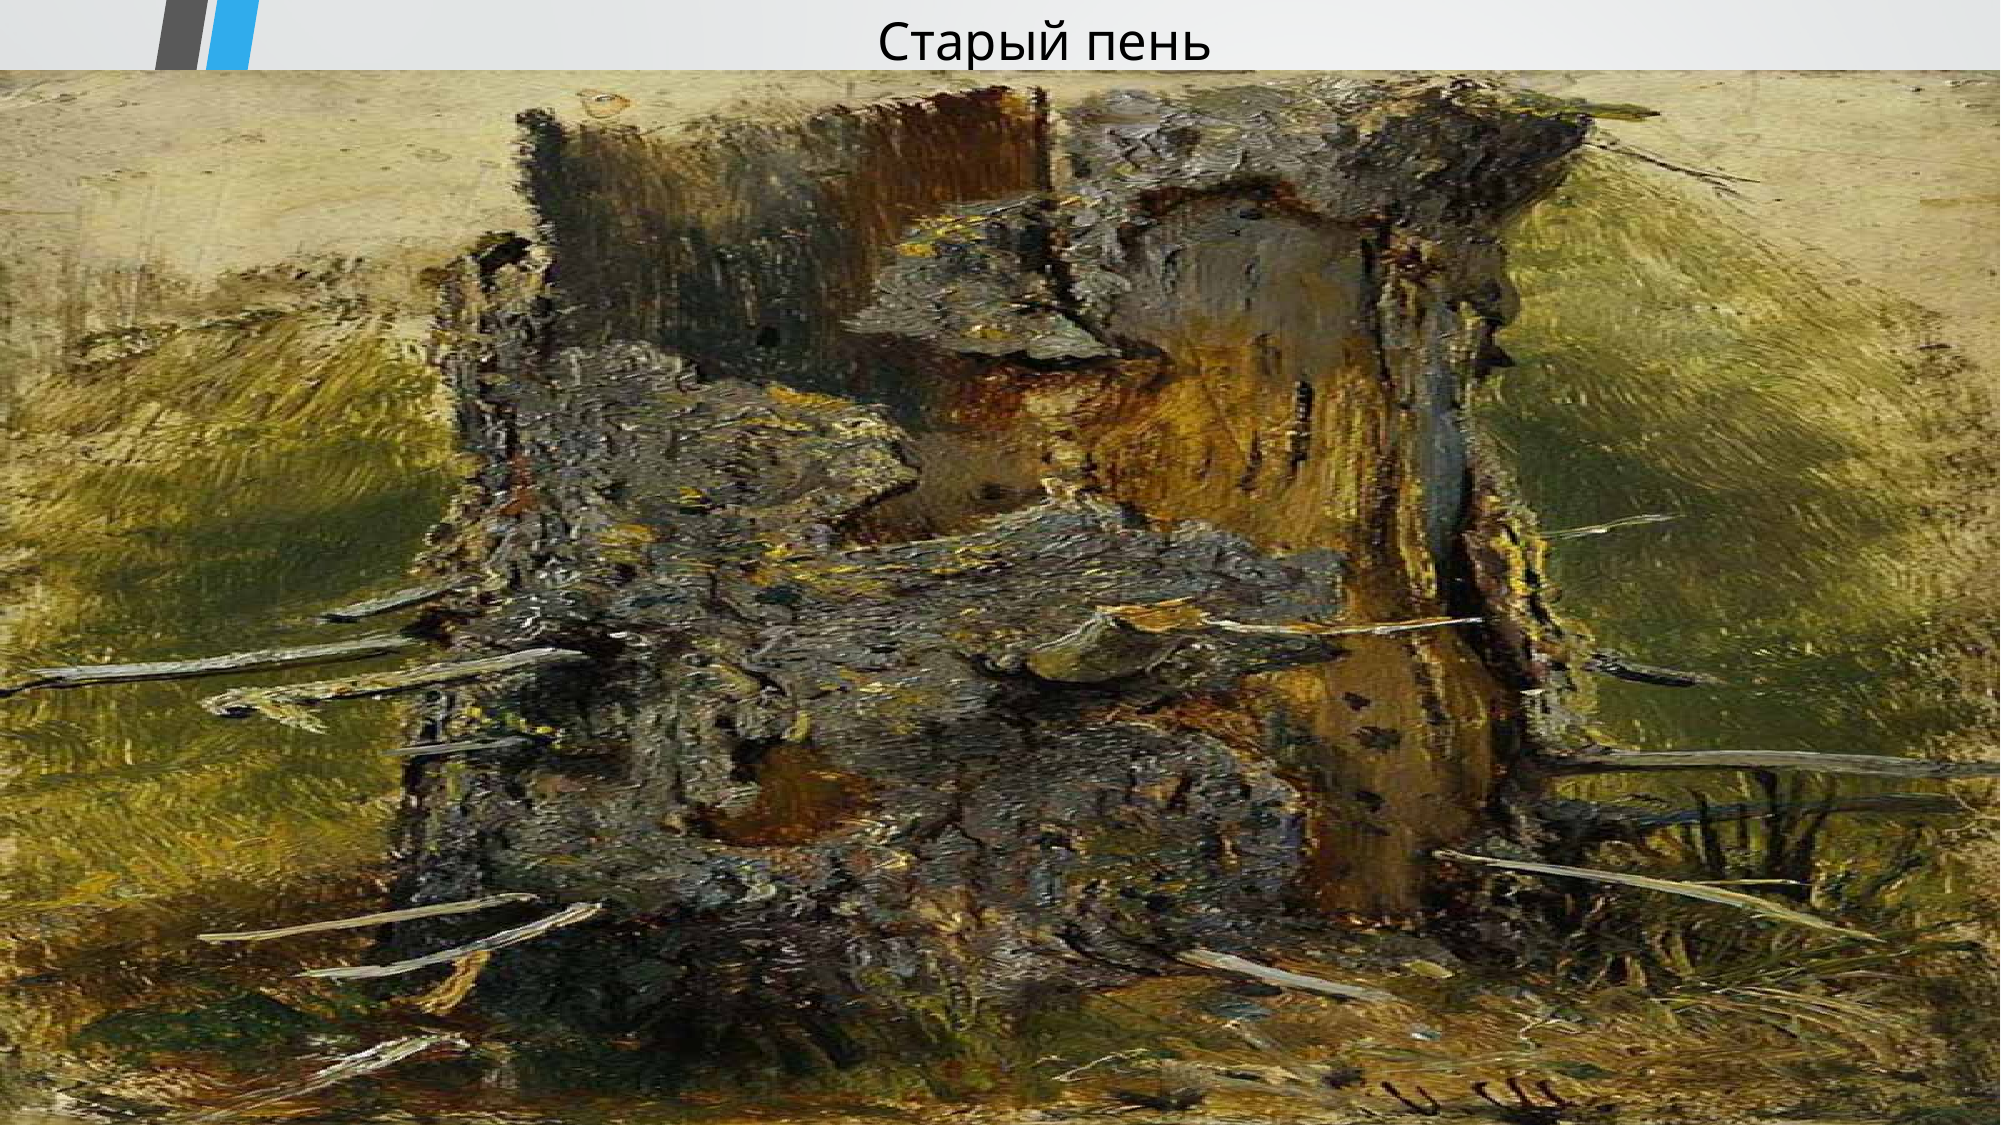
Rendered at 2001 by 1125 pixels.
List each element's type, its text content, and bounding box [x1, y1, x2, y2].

title Старый пень [230, 0, 1874, 69]
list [0, 69, 2000, 1125]
